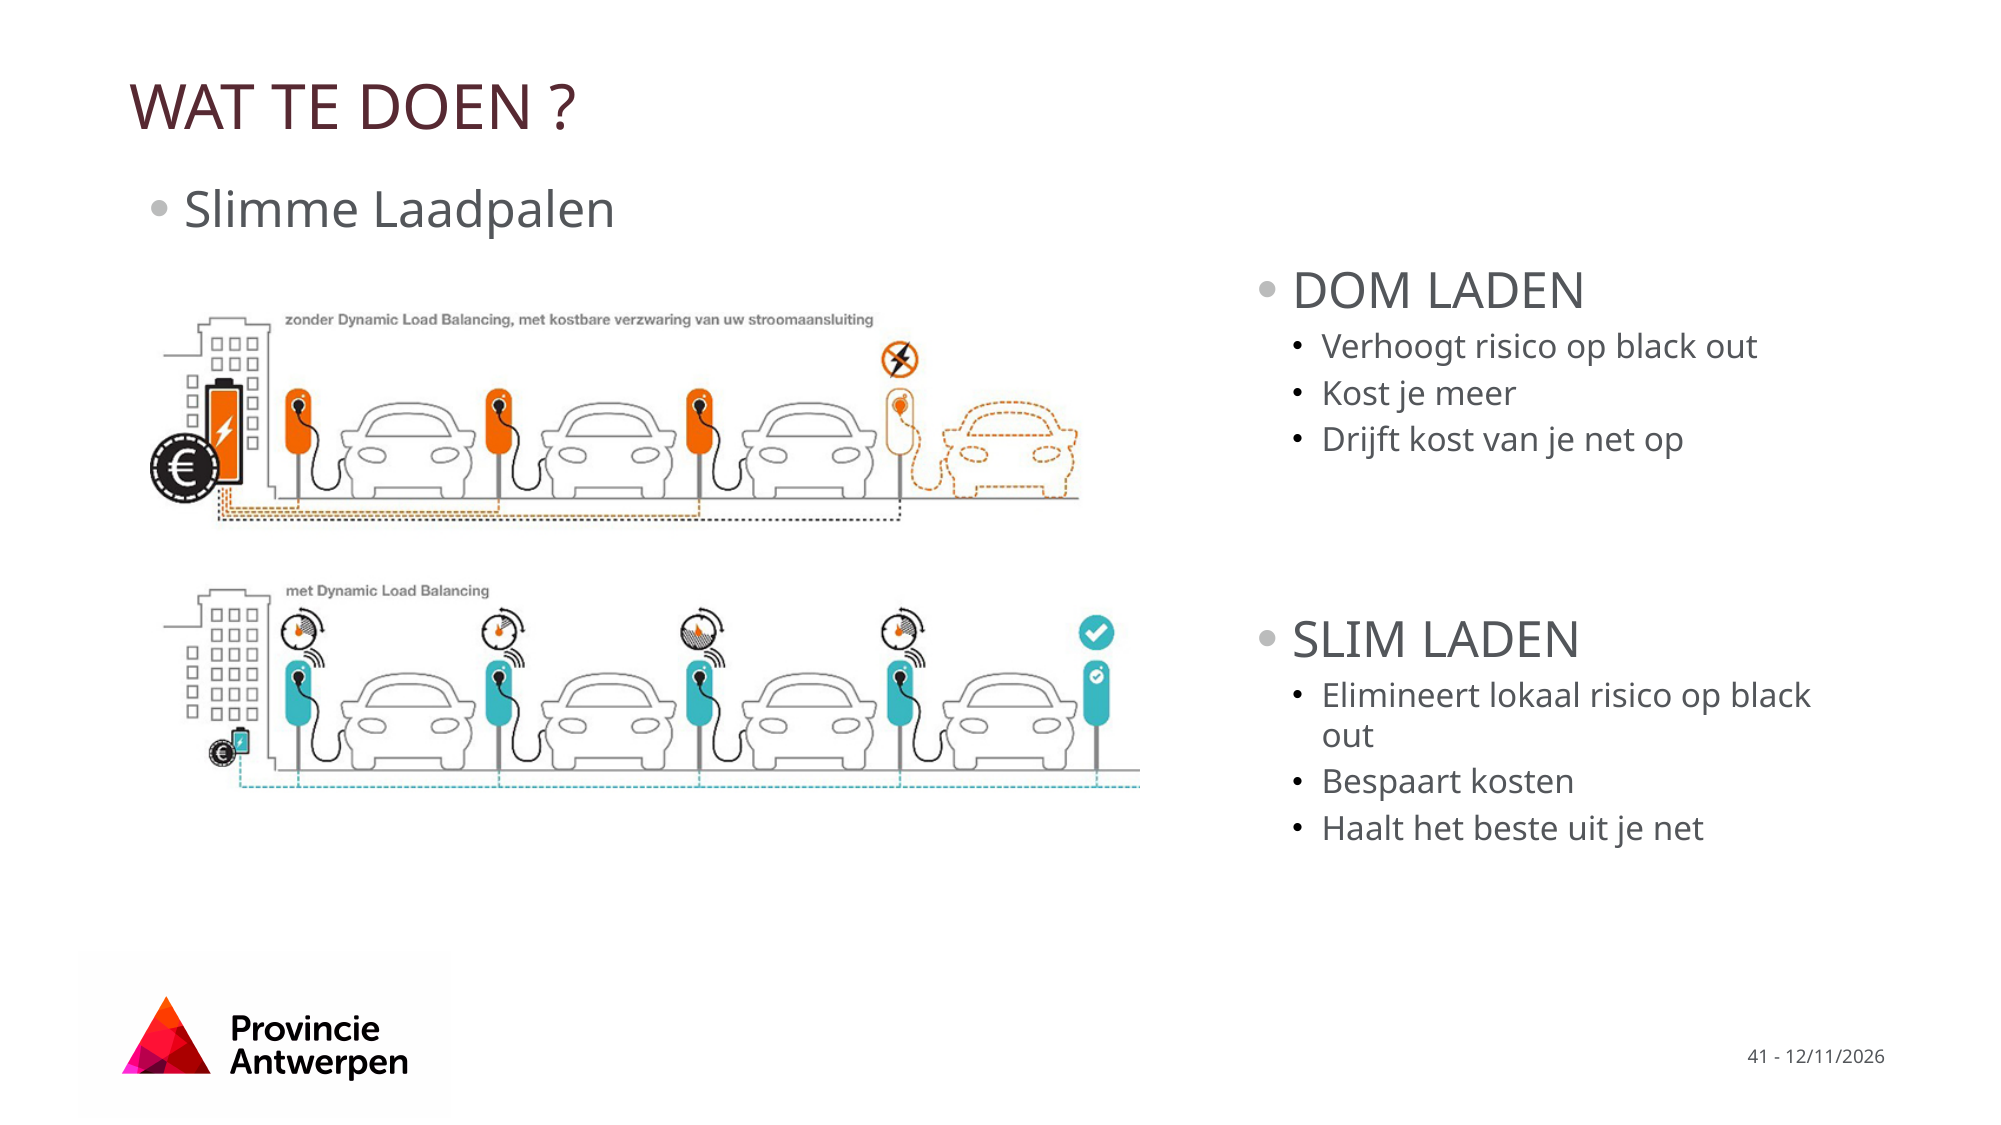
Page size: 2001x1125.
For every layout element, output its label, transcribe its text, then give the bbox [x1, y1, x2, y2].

text_box Slimme Laadpalen [133, 170, 1747, 866]
text_box Wat te doen ? [114, 24, 1526, 185]
list DOM LADEN Verhoogt risico op black out Kost je meer Drijft kost van je net op SLIM LADEN Elimineert lokaal risico op black out Bespaart kosten Haalt het beste uit je net [1241, 251, 1876, 989]
picture [78, 951, 451, 1118]
picture [149, 312, 1140, 808]
